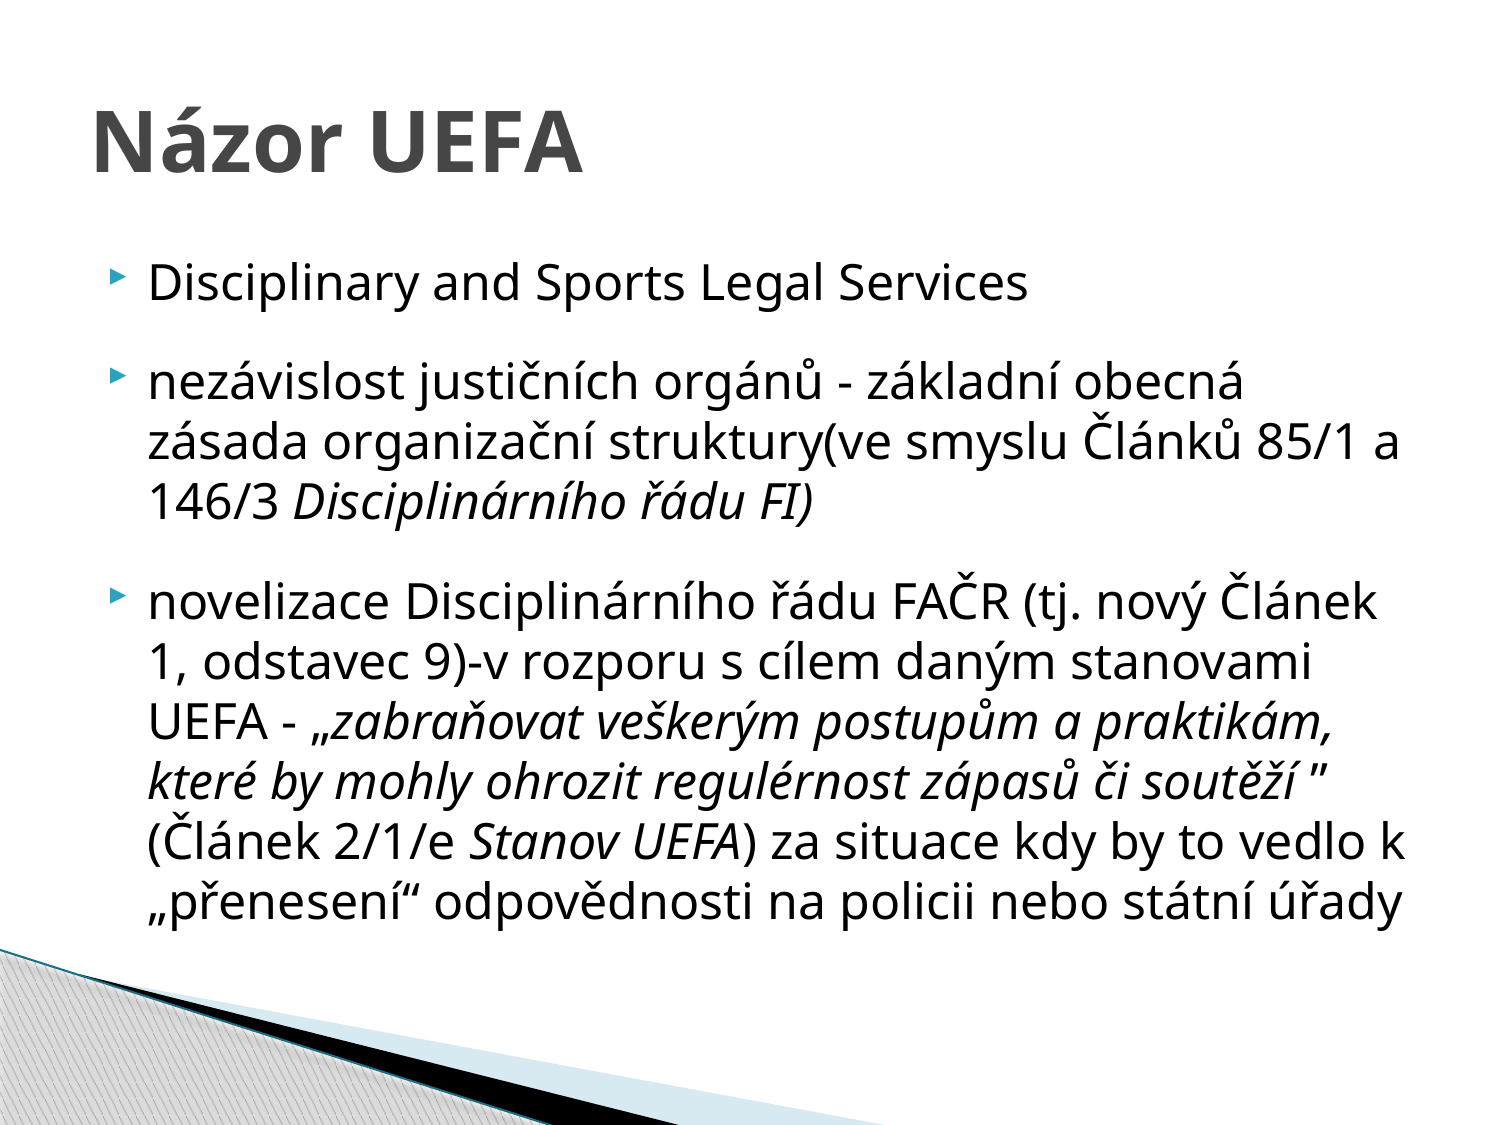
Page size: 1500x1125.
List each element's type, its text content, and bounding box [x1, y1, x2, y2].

list Disciplinary and Sports Legal Services nezávislost justičních orgánů - základní obecná zásada organizační struktury(ve smyslu Článků 85/1 a 146/3 Disciplinárního řádu FI) novelizace Disciplinárního řádu FAČR (tj. nový Článek 1, odstavec 9)-v rozporu s cílem daným stanovami UEFA - „zabraňovat veškerým postupům a praktikám, které by mohly ohrozit regulérnost zápasů či soutěží ” (Článek 2/1/e Stanov UEFA) za situace kdy by to vedlo k „přenesení“ odpovědnosti na policii nebo státní úřady [75, 243, 1425, 986]
title Názor UEFA [75, 45, 1425, 233]
